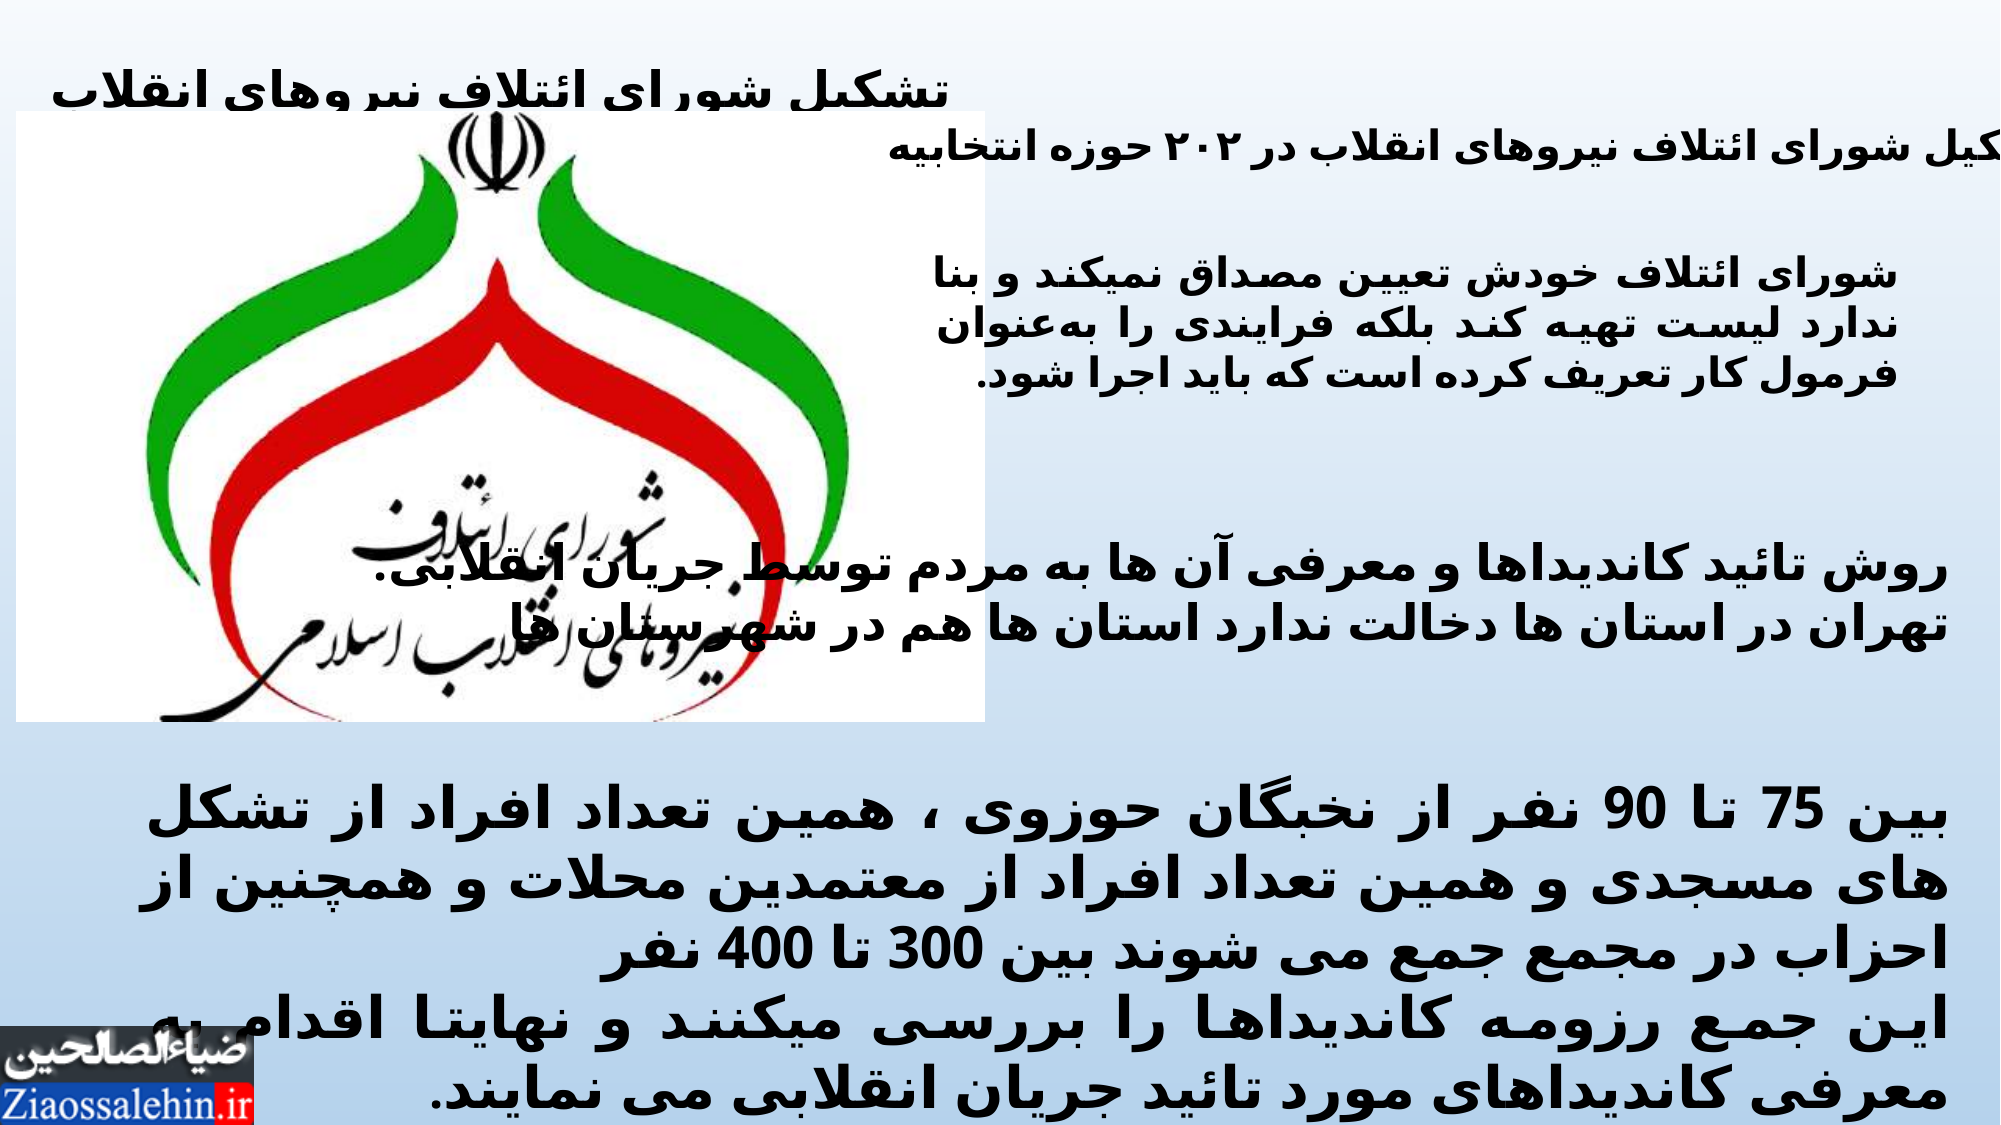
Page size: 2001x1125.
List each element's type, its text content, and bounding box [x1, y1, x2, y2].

text_box روش تائید کاندیداها و معرفی آن ها به مردم توسط جریان انقلابی: تهران در استان ها دخالت ندارد استان ها هم در شهرستان ها بین 75 تا 90 نفر از نخبگان حوزوی ، همین تعداد افراد از تشکل های مسجدی و همین تعداد افراد از معتمدین محلات و همچنین از احزاب در مجمع جمع می شوند بین 300 تا 400 نفر این جمع رزومه کاندیداها را بررسی میکنند و نهایتا اقدام به معرفی کاندیداهای مورد تائید جریان انقلابی می نمایند. [124, 523, 1966, 1125]
text_box شورای ائتلاف خودش تعیین مصداق نمیکند و بنا ندارد لیست تهیه کند بلکه فرایندی را به‌عنوان فرمول کار تعریف کرده‌ است که باید اجرا شود. [985, 238, 1915, 404]
picture [16, 111, 985, 722]
text_box تشکیل شورای ائتلاف نیروهای انقلاب [35, 50, 967, 111]
text_box تشکیل شورای ائتلاف نیروهای انقلاب در ۲۰۲ حوزه انتخابیه [985, 111, 2000, 177]
picture [0, 1026, 254, 1125]
